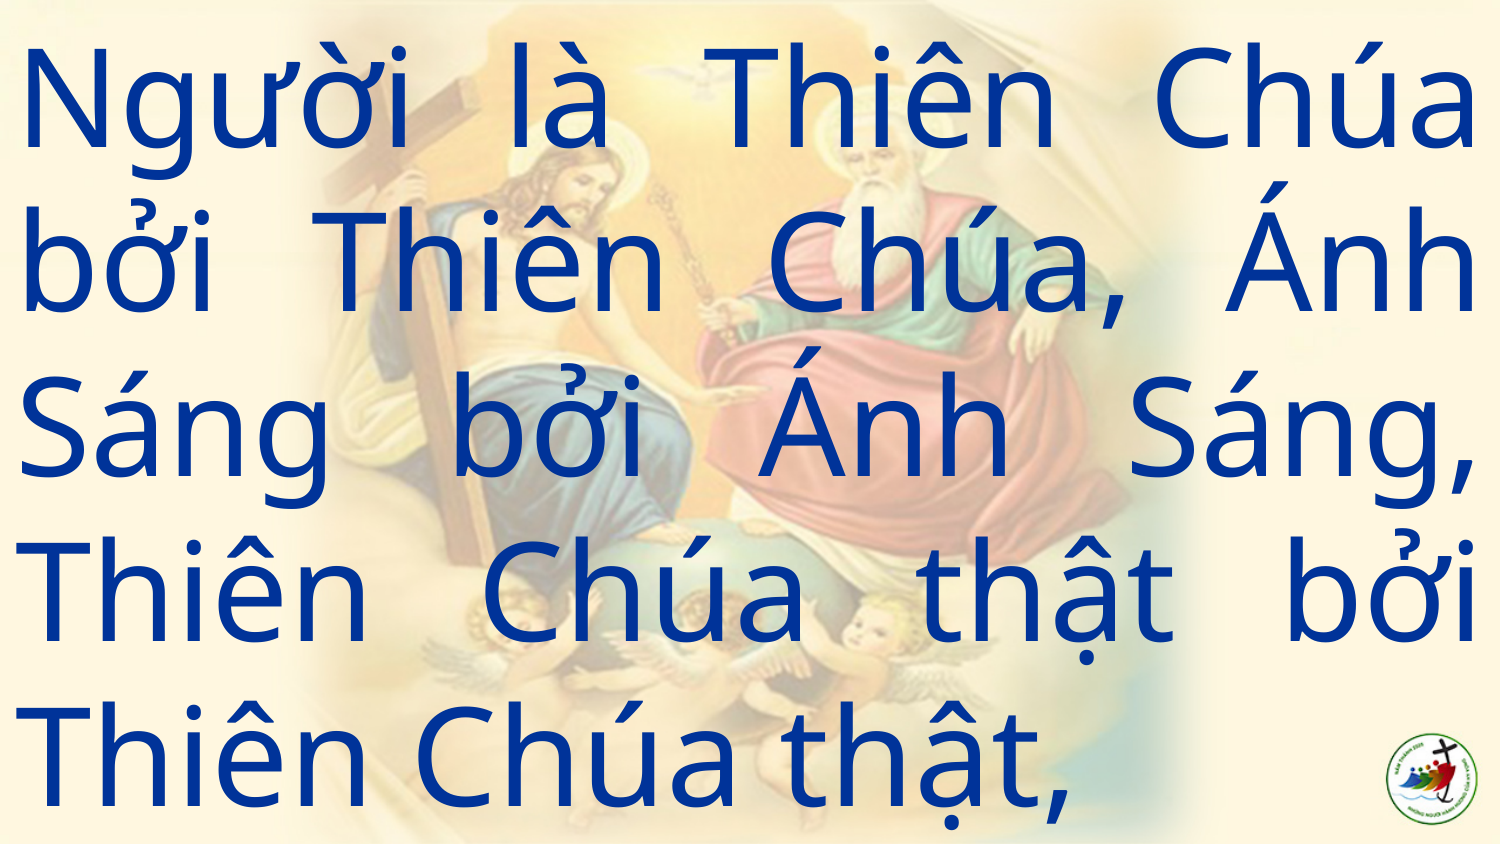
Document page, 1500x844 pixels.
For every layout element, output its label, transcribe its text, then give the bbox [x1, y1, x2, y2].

title Người là Thiên Chúa bởi Thiên Chúa, Ánh Sáng bởi Ánh Sáng, Thiên Chúa thật bởi Thiên Chúa thật, [0, 0, 1500, 844]
